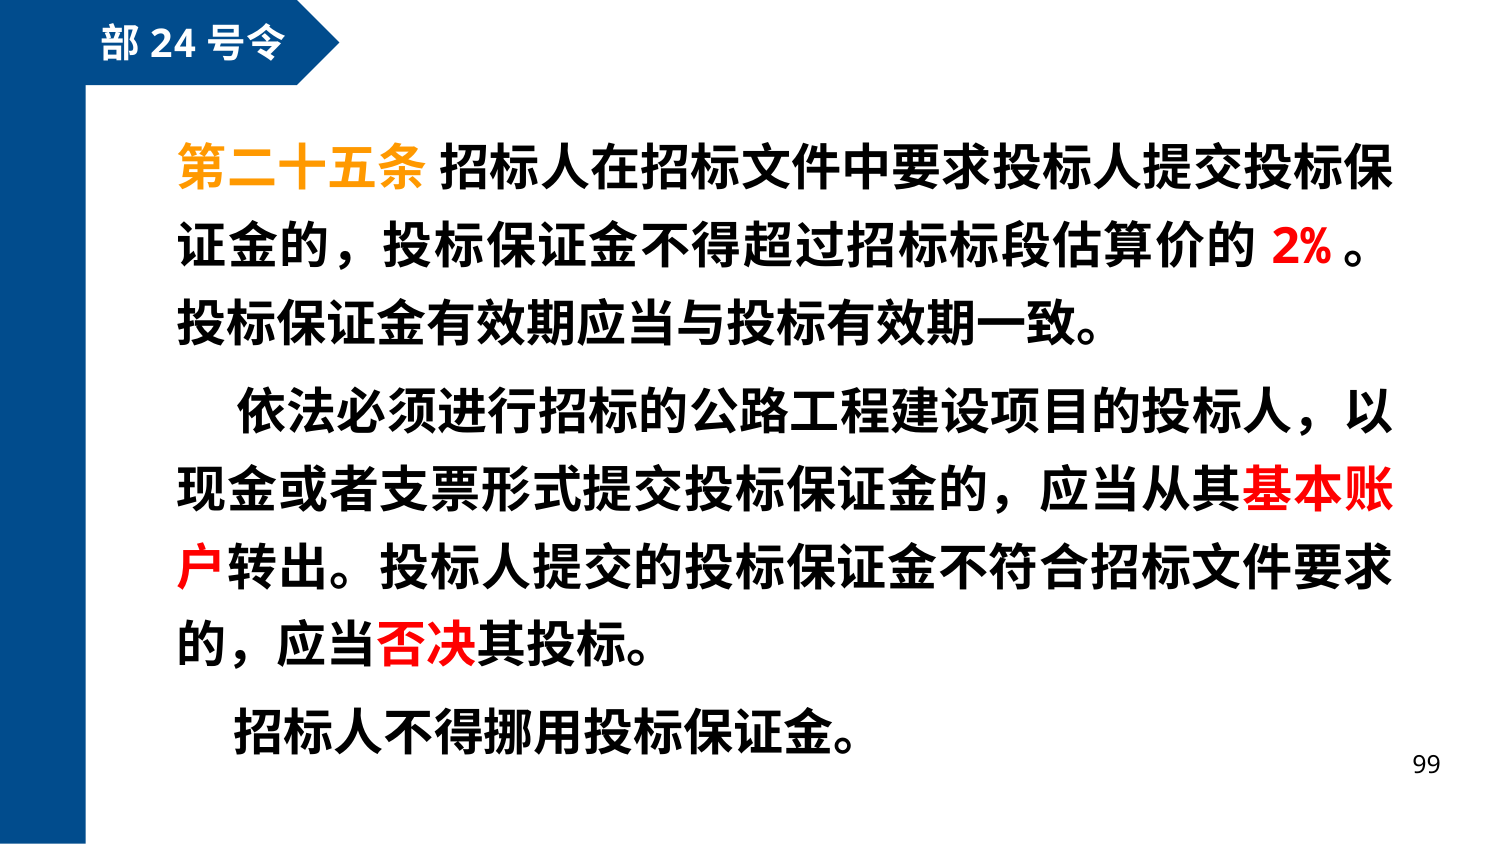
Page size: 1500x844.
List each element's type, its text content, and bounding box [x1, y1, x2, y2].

text_box 第二十五条 招标人在招标文件中要求投标人提交投标保证金的，投标保证金不得超过招标标段估算价的2%。投标保证金有效期应当与投标有效期一致。 依法必须进行招标的公路工程建设项目的投标人，以现金或者支票形式提交投标保证金的，应当从其基本账户转出。投标人提交的投标保证金不符合招标文件要求的，应当否决其投标。 招标人不得挪用投标保证金。 [165, 111, 1406, 626]
slide_number 99 [1343, 740, 1457, 814]
text_box 部24号令 [88, 12, 399, 72]
